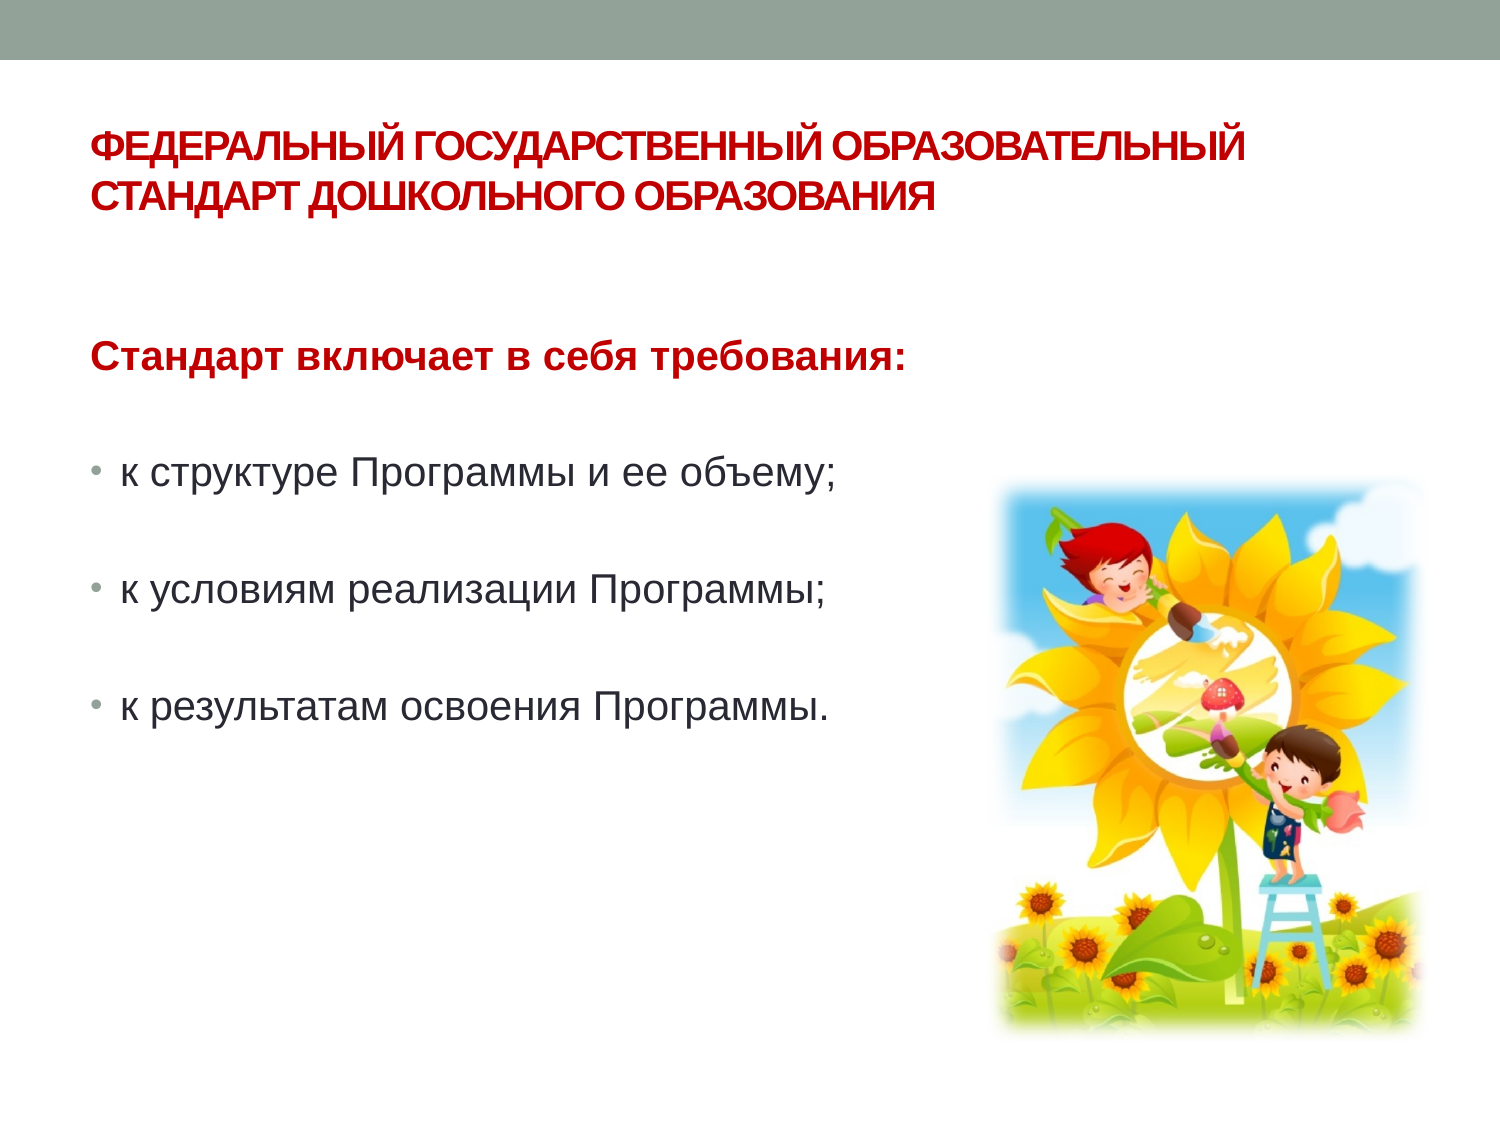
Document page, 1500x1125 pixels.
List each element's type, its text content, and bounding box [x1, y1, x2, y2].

picture [985, 472, 1429, 1043]
title ФЕДЕРАЛЬНЫЙ ГОСУДАРСТВЕННЫЙ ОБРАЗОВАТЕЛЬНЫЙ СТАНДАРТ ДОШКОЛЬНОГО ОБРАЗОВАНИЯ [75, 87, 1425, 250]
list Стандарт включает в себя требования: к структуре Программы и ее объему; к условиям реализации Программы; к результатам освоения Программы. [75, 262, 928, 1043]
